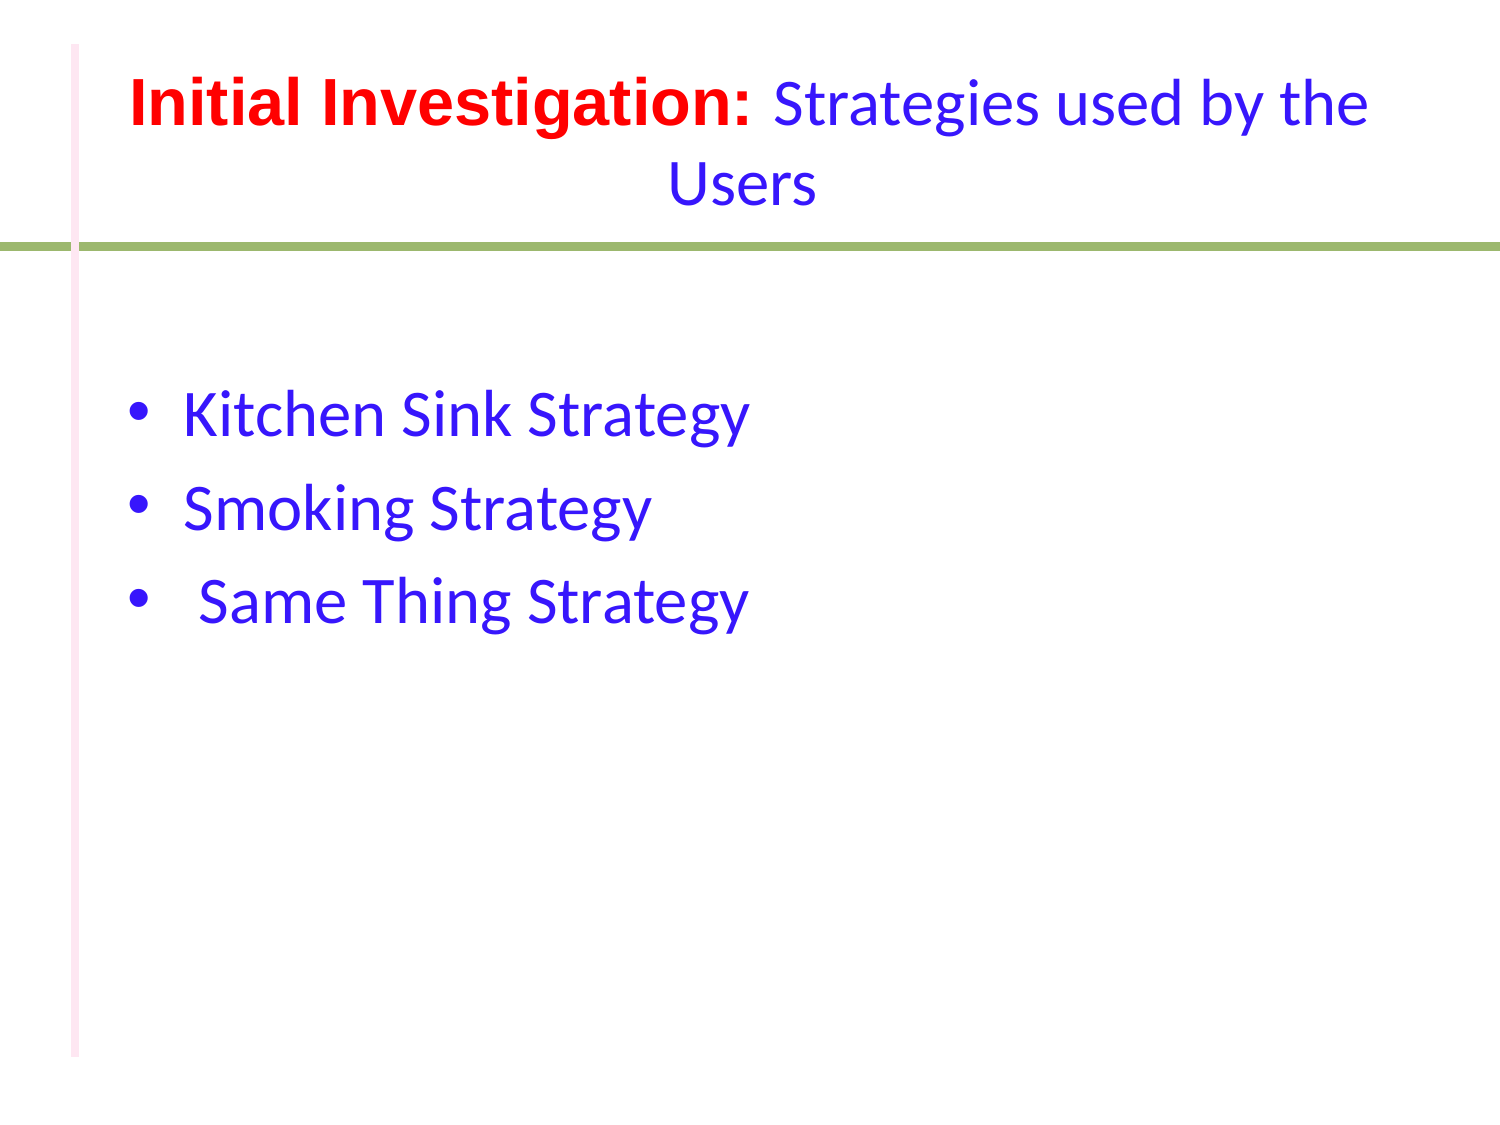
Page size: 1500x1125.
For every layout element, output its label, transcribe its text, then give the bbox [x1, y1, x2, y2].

title Initial Investigation: Strategies used by the Users [75, 45, 1425, 233]
list Kitchen Sink Strategy Smoking Strategy Same Thing Strategy [112, 362, 1319, 725]
